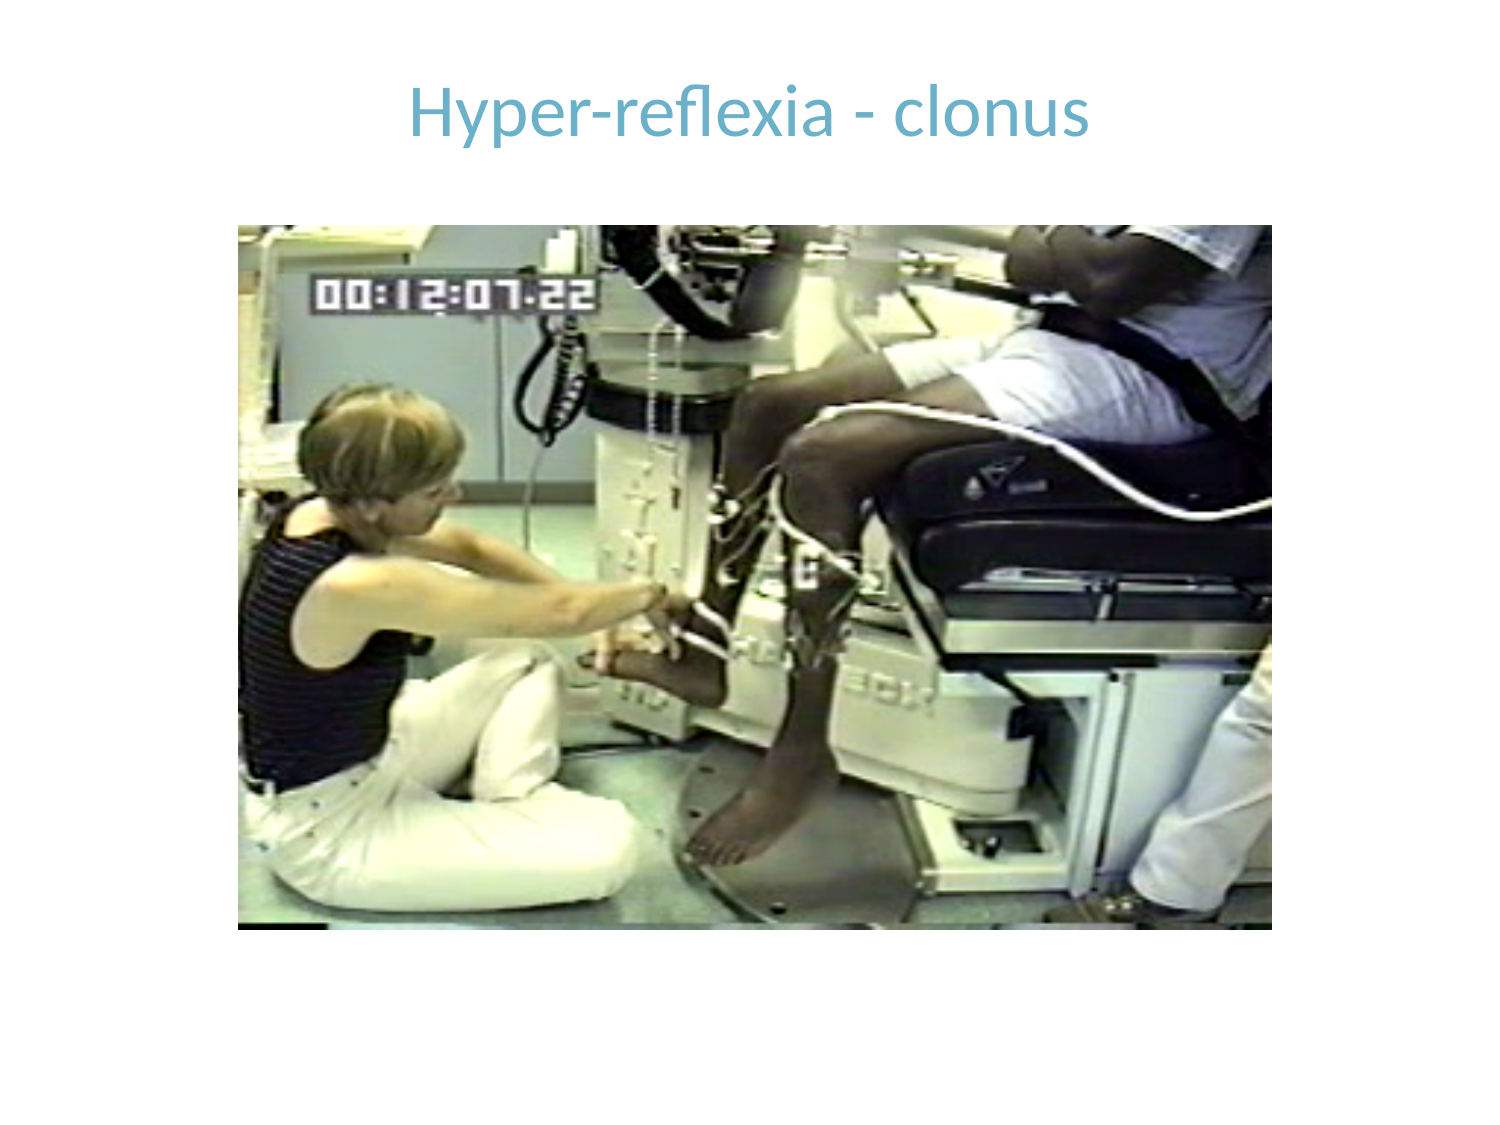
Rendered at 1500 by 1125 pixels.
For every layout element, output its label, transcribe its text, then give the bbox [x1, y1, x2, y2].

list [237, 224, 1273, 931]
title Hyper-reflexia - clonus [74, 12, 1426, 201]
